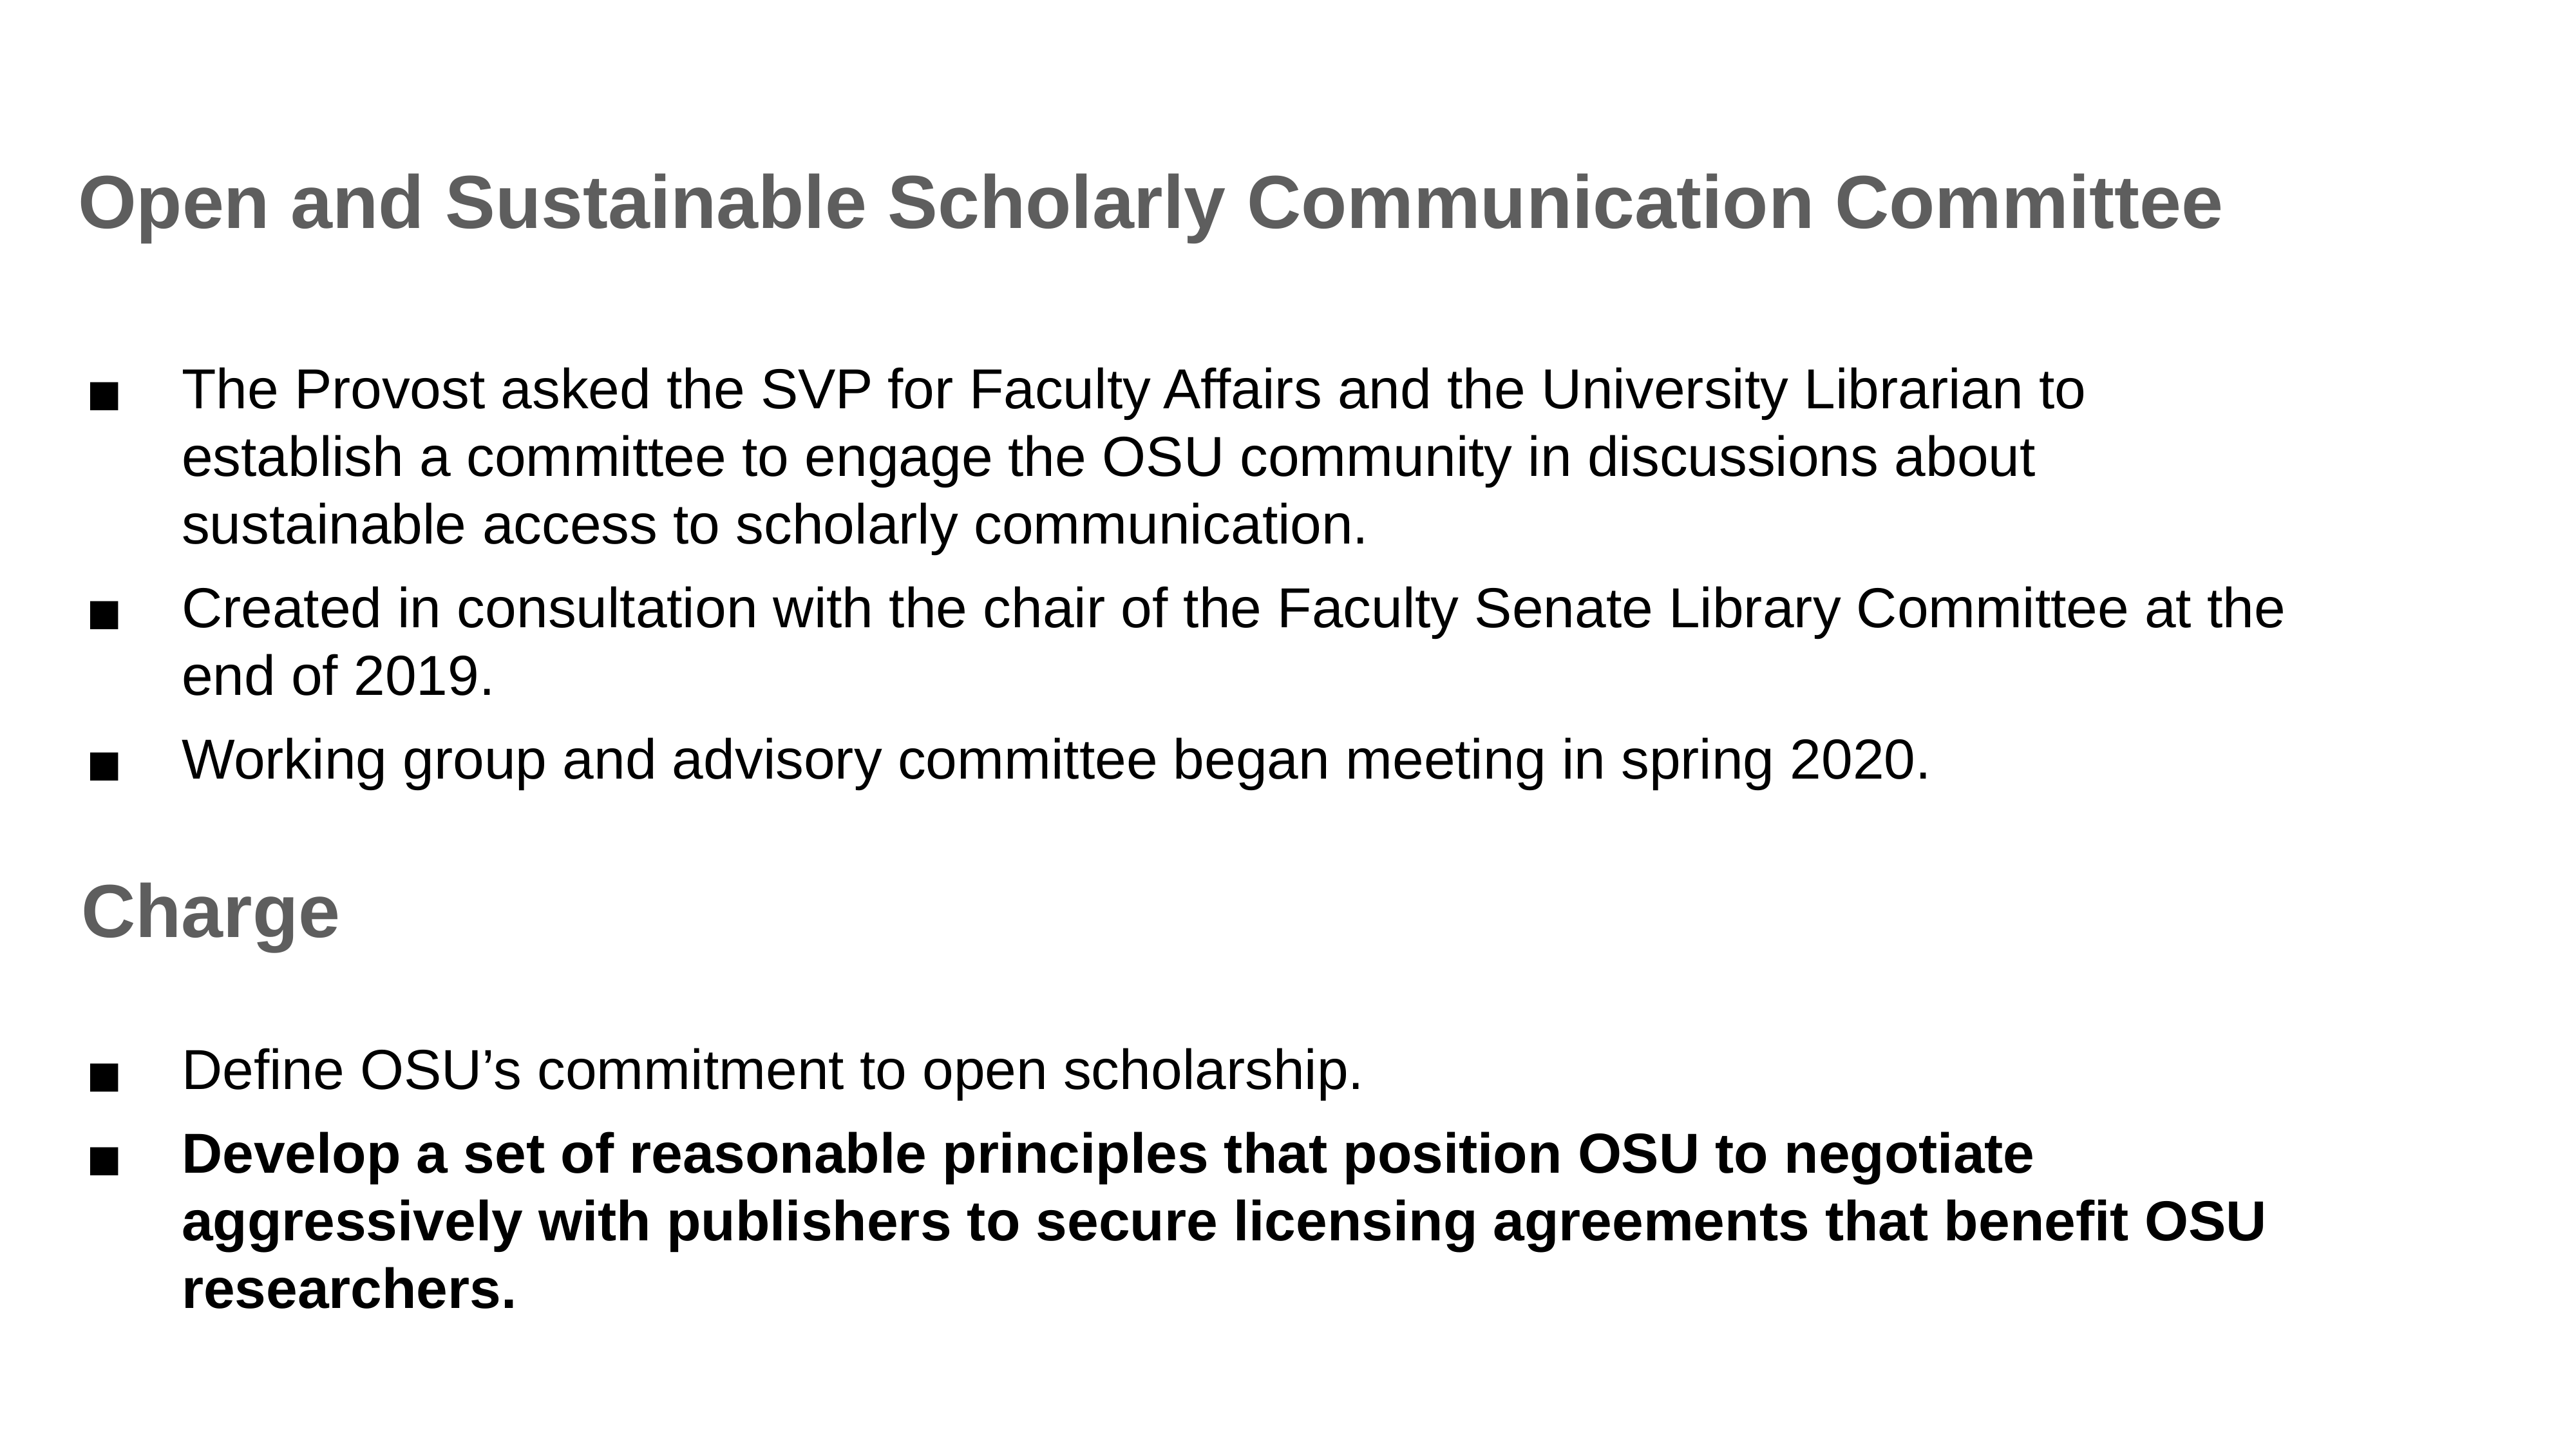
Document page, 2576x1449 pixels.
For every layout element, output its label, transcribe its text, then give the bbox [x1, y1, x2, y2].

text_box Define OSU’s commitment to open scholarship. Develop a set of reasonable principles that position OSU to negotiate aggressively with publishers to secure licensing agreements that benefit OSU researchers. [79, 1028, 2300, 1325]
text_box Charge [76, 857, 369, 958]
text_box Open and Sustainable Scholarly Communication Committee [72, 147, 2413, 249]
text_box The Provost asked the SVP for Faculty Affairs and the University Librarian to establish a committee to engage the OSU community in discussions about sustainable access to scholarly communication. Created in consultation with the chair of the Faculty Senate Library Committee at the end of 2019. Working group and advisory committee began meeting in spring 2020. [79, 346, 2300, 795]
